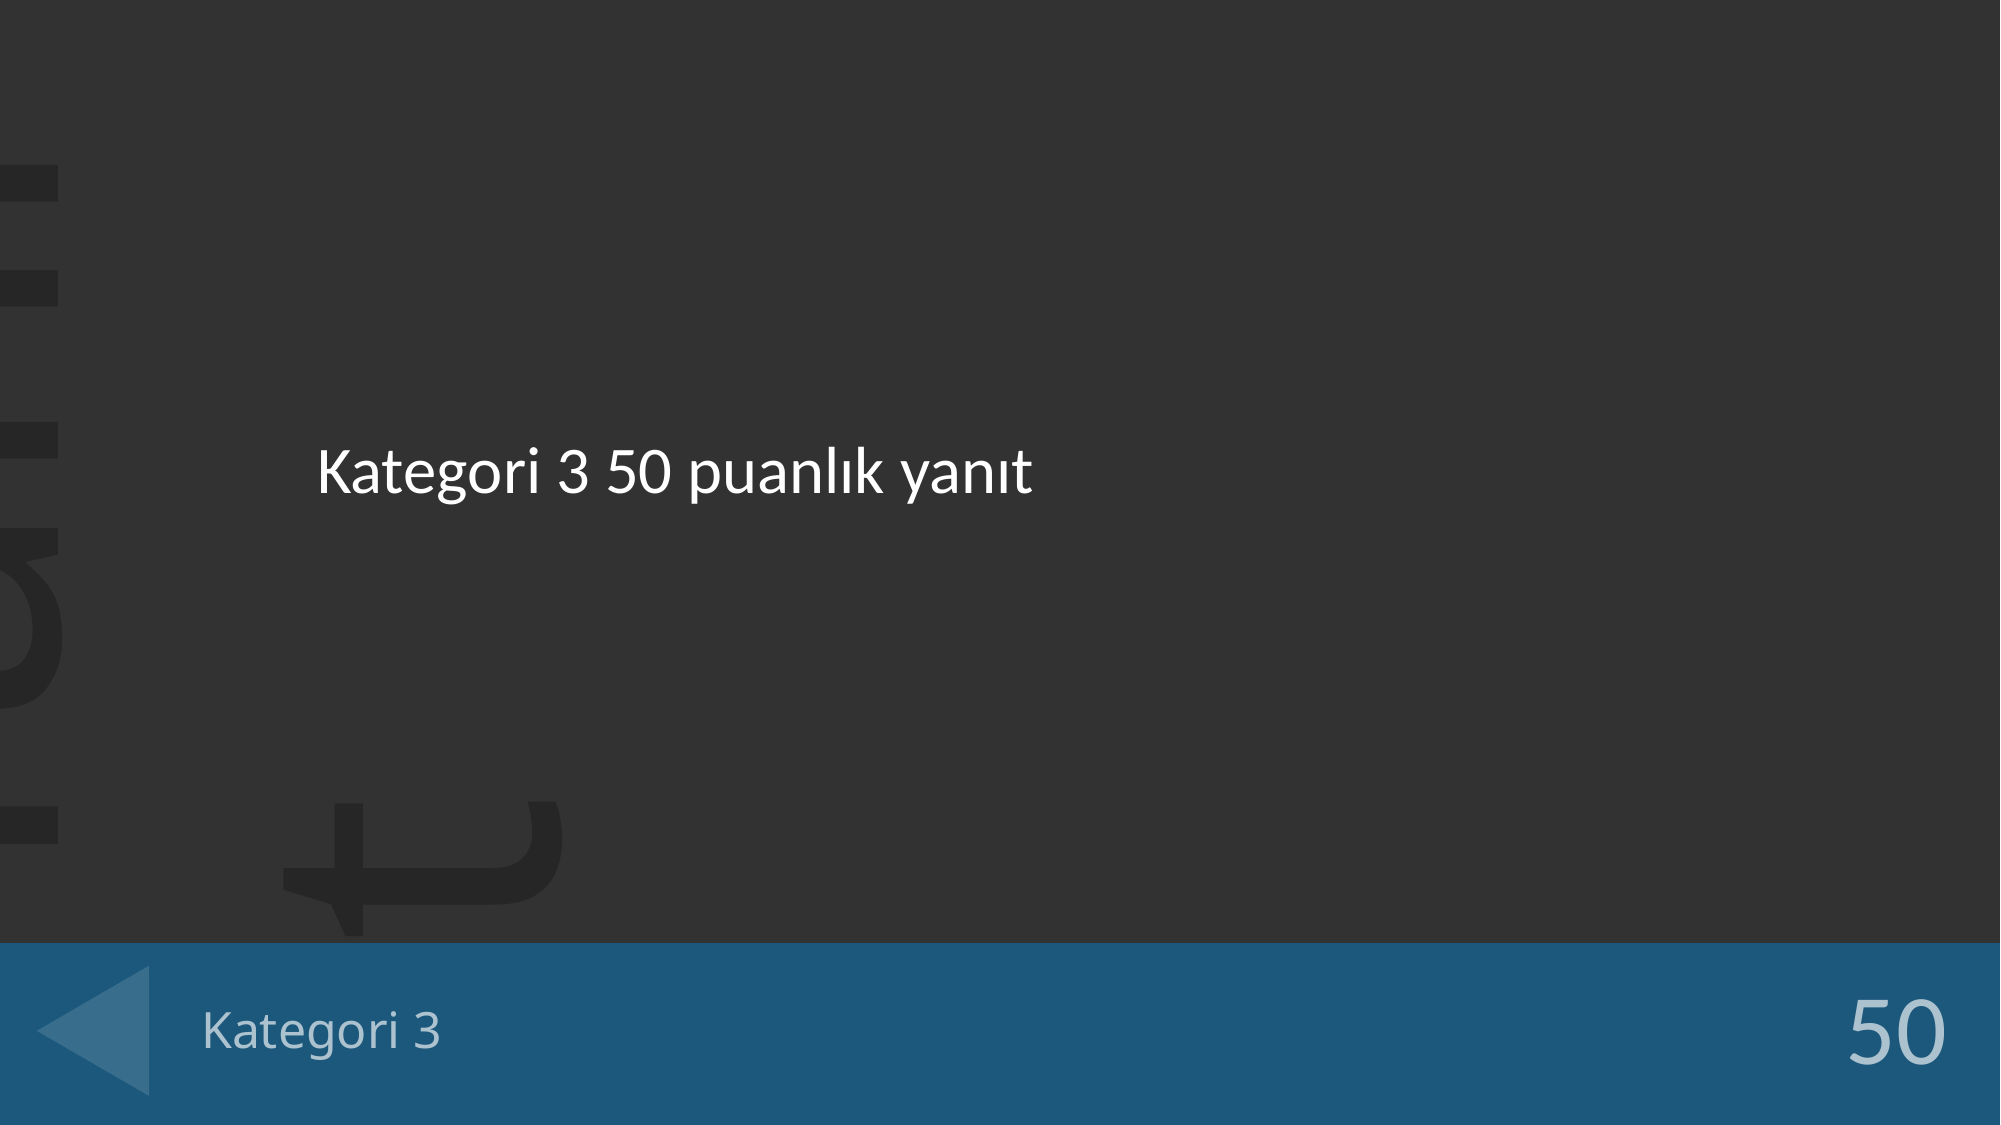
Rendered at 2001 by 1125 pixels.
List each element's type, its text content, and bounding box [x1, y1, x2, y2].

title Kategori 3 [185, 967, 1494, 1097]
list Kategori 3 50 puanlık yanıt [302, 307, 1760, 636]
list 50 [1494, 967, 1963, 1097]
